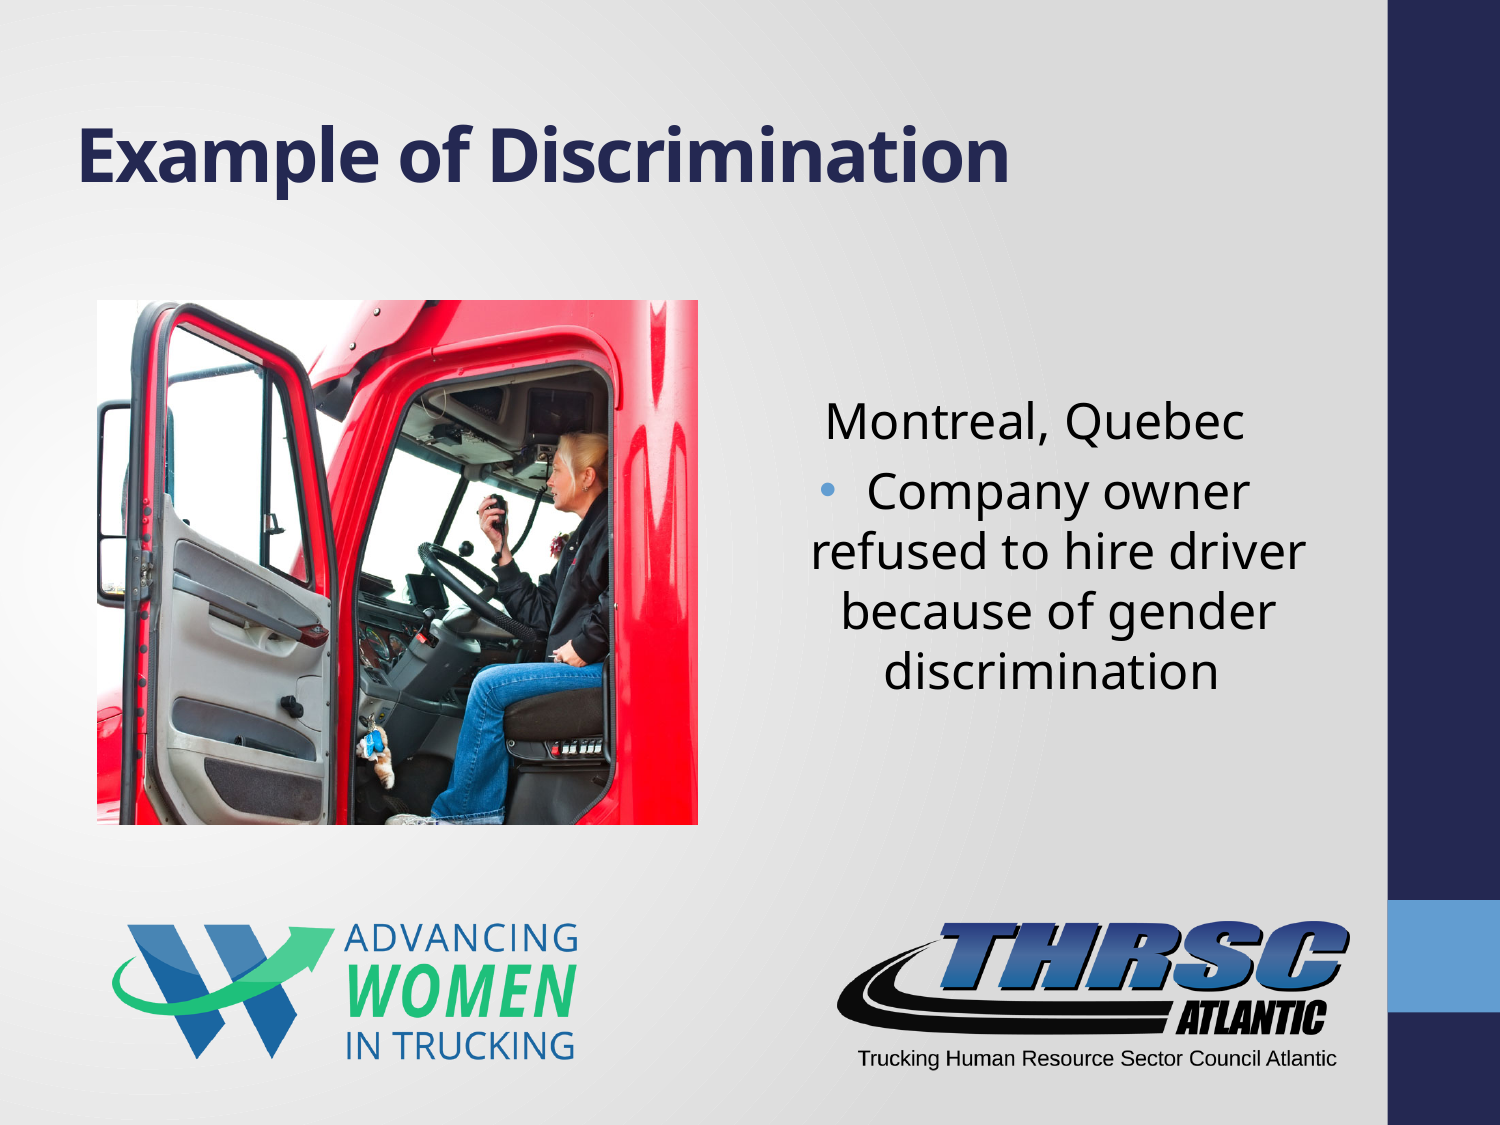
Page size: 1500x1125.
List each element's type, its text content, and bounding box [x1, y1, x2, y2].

title Example of Discrimination [60, 107, 1336, 205]
picture [111, 918, 582, 1070]
picture [97, 299, 699, 826]
picture [837, 921, 1351, 1073]
list Montreal, Quebec Company owner refused to hire driver because of gender discrimination [735, 381, 1336, 723]
